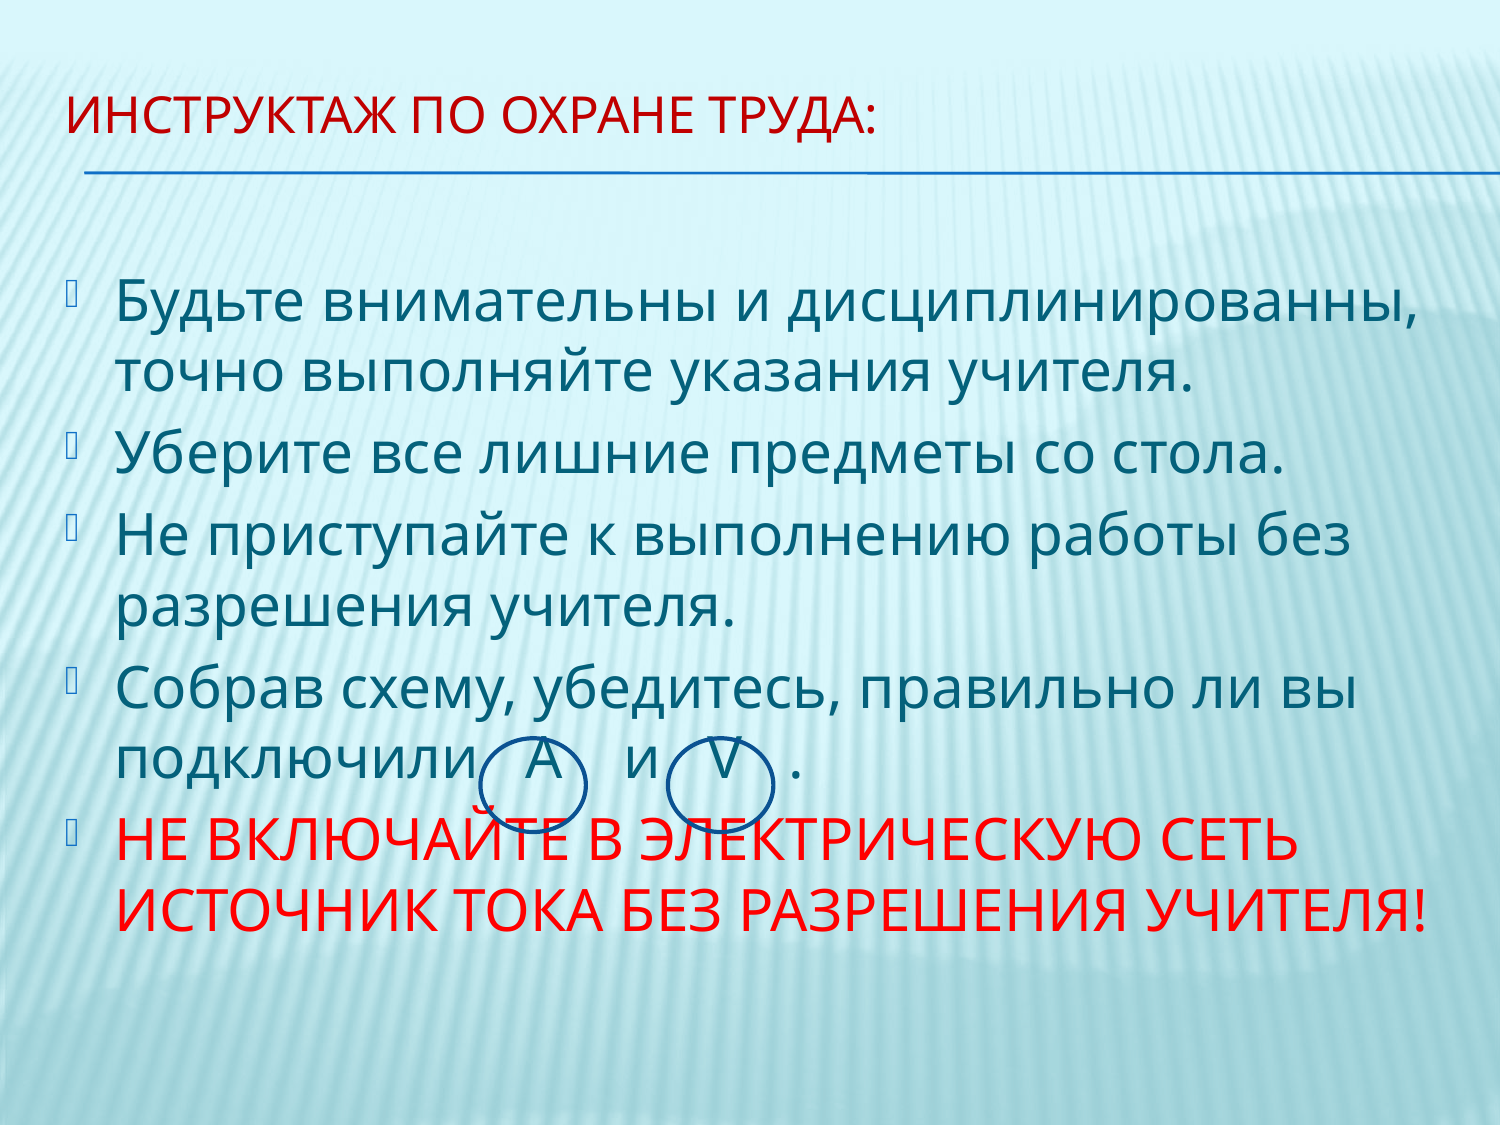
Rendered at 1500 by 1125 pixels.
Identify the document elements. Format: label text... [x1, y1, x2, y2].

title Инструктаж по охране труда: [50, 75, 1475, 213]
list Будьте внимательны и дисциплинированны, точно выполняйте указания учителя. Уберите все лишние предметы со стола. Не приступайте к выполнению работы без разрешения учителя. Собрав схему, убедитесь, правильно ли вы подключили А и V . НЕ ВКЛЮЧАЙТЕ В ЭЛЕКТРИЧЕСКУЮ СЕТЬ ИСТОЧНИК ТОКА БЕЗ РАЗРЕШЕНИЯ УЧИТЕЛЯ! [50, 254, 1475, 998]
text_box [478, 736, 588, 835]
text_box [665, 736, 776, 835]
